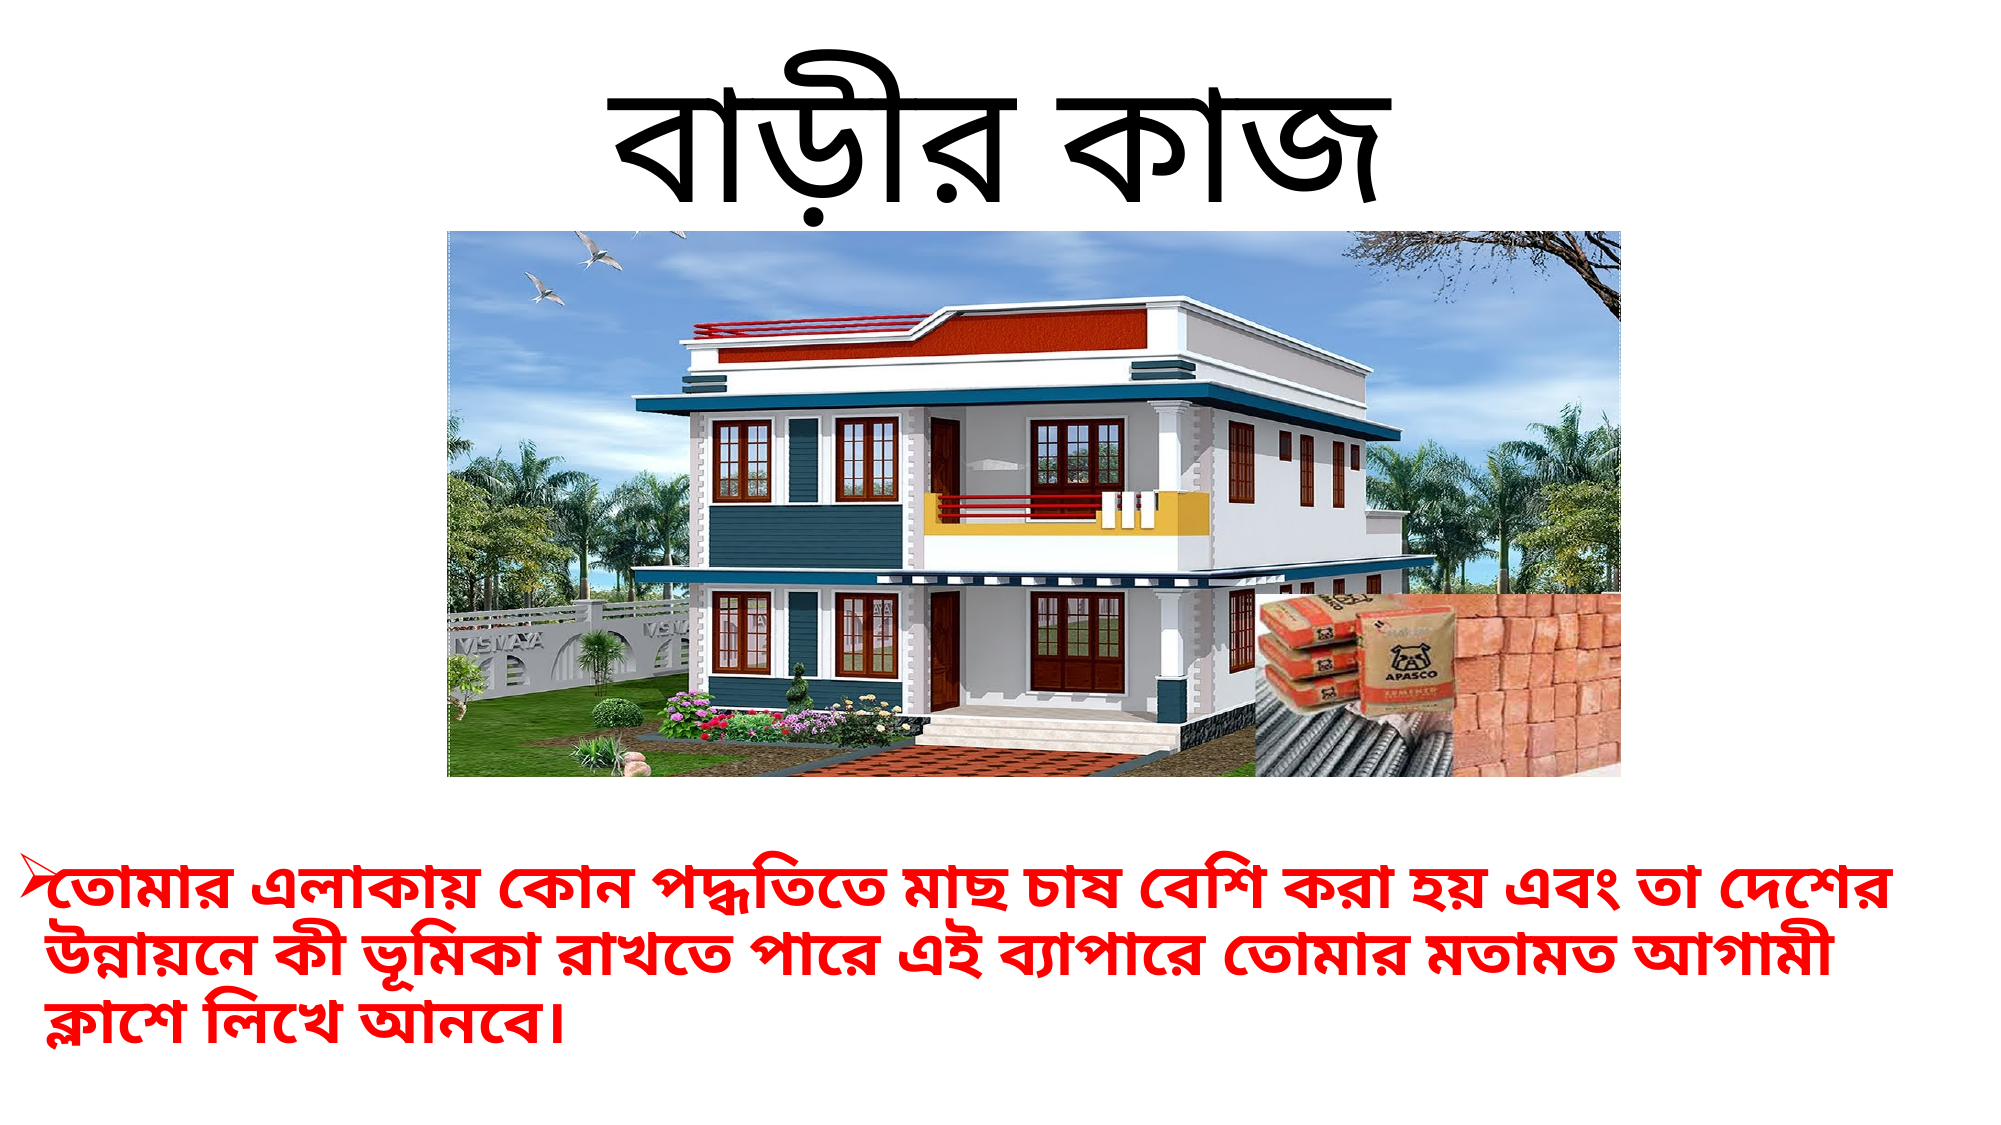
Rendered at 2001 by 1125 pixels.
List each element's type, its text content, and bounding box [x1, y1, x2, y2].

picture [447, 231, 1621, 777]
title বাড়ীর কাজ [0, 0, 2000, 299]
list তোমার এলাকায় কোন পদ্ধতিতে মাছ চাষ বেশি করা হয় এবং তা দেশের উন্নায়নে কী ভূমিকা রাখতে পারে এই ব্যাপারে তোমার মতামত আগামী ক্লাশে লিখে আনবে। [0, 625, 2000, 1066]
